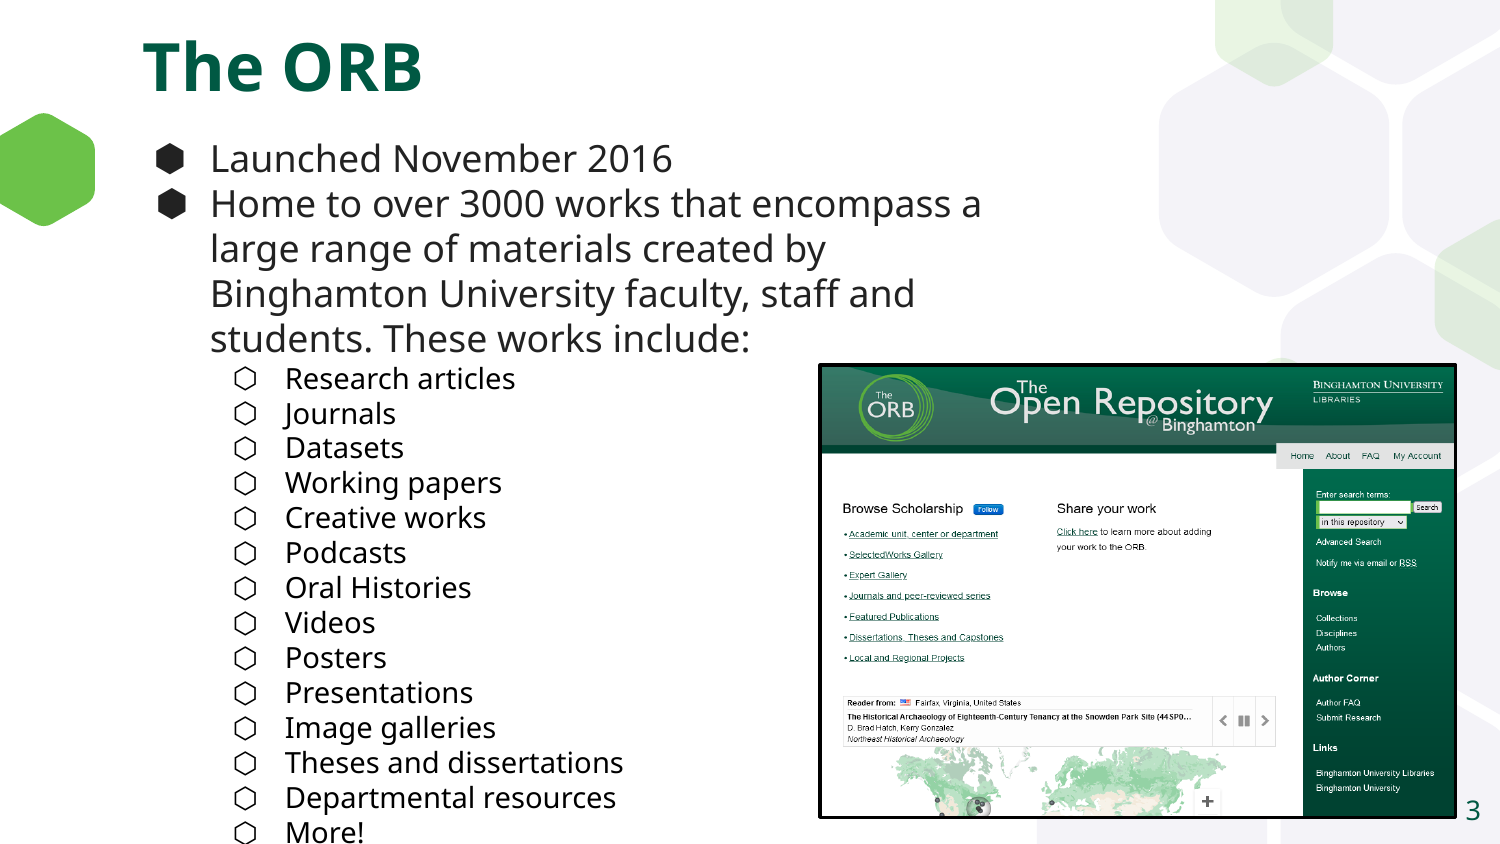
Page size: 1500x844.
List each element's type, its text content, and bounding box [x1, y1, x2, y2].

text_box [47, 764, 798, 825]
title The ORB [142, 37, 1129, 103]
list Launched November 2016 Home to over 3000 works that encompass a large range of materials created by Binghamton University faculty, staff and students. These works include: Research articles Journals Datasets Working papers Creative works Podcasts Oral Histories Videos Posters Presentations Image galleries Theses and dissertations Departmental resources More! [134, 128, 1051, 602]
picture [821, 366, 1455, 817]
slide_number 3 [1391, 779, 1482, 844]
